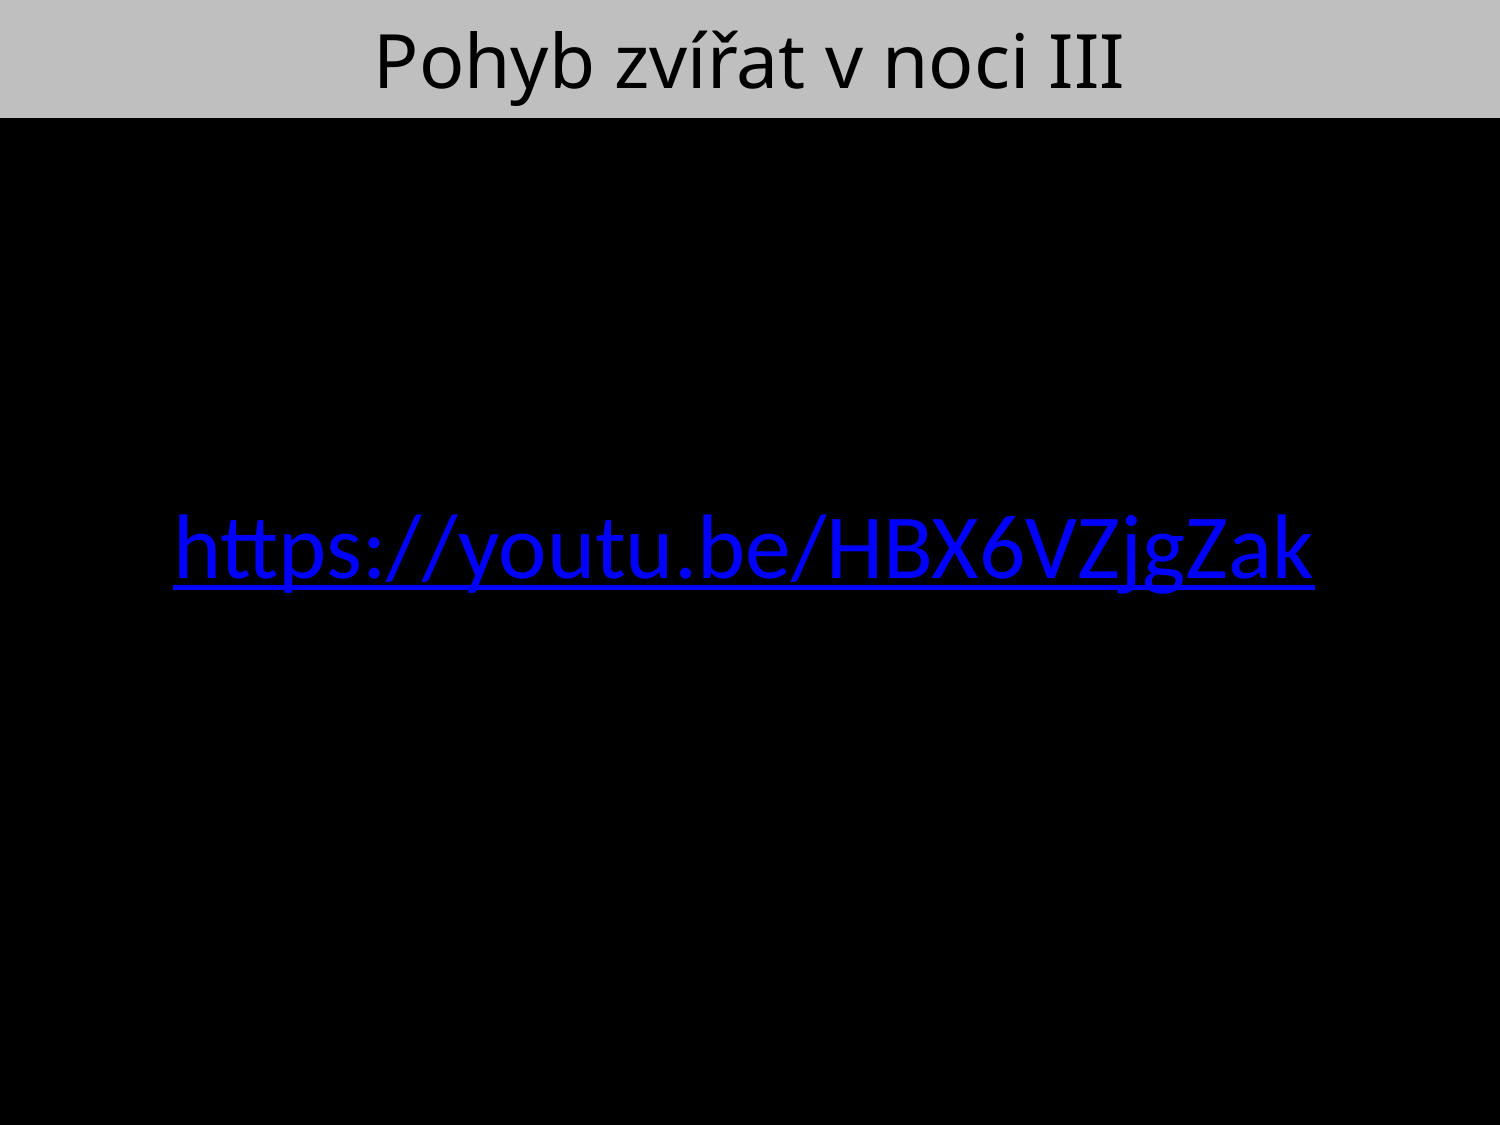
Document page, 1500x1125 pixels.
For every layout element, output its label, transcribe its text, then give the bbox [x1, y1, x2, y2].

text_box Pohyb zvířat v noci III [0, 0, 1500, 118]
text_box https://youtu.be/HBX6VZjgZak [76, 479, 1412, 605]
